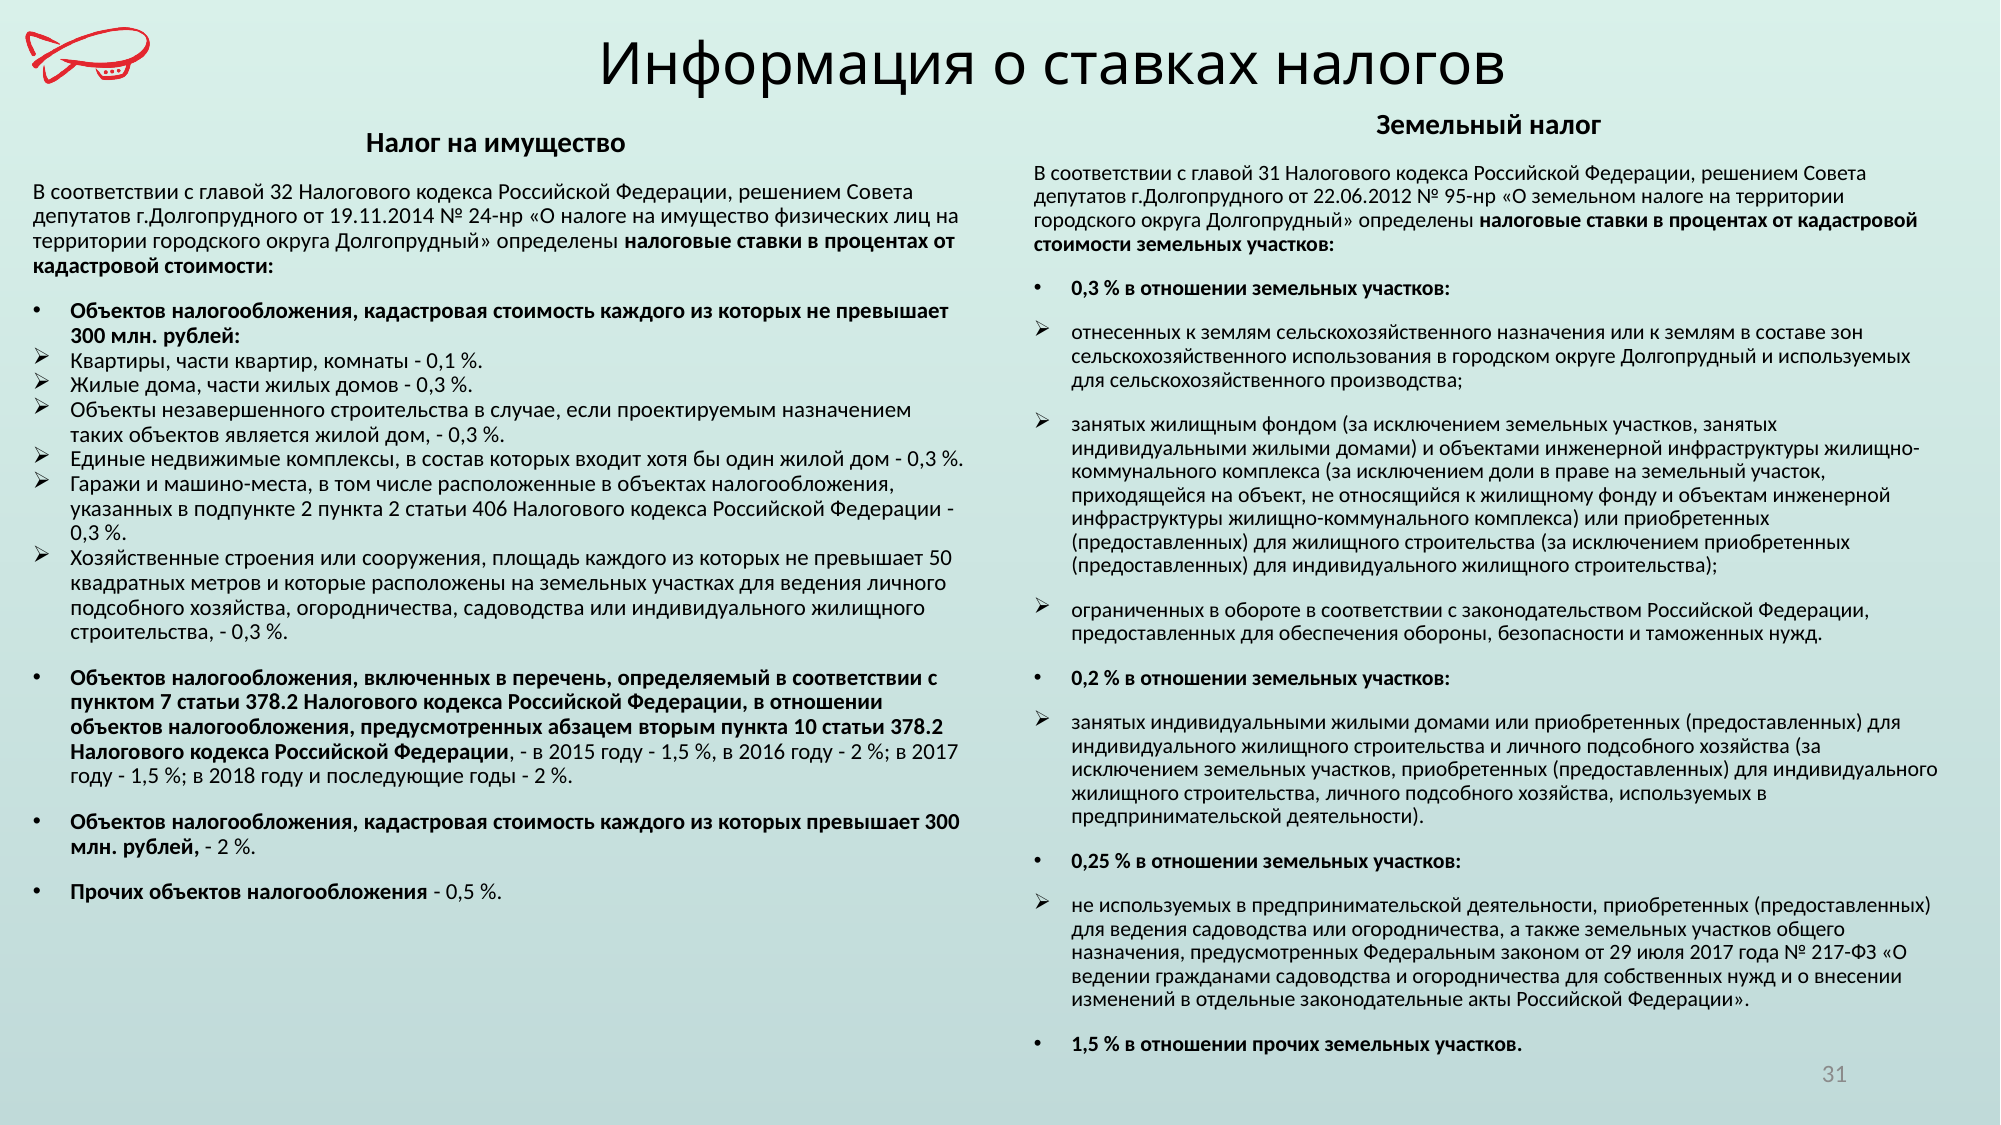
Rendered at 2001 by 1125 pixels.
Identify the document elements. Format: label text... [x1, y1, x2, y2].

title Информация о ставках налогов [146, 31, 1959, 101]
list Земельный налог В соответствии с главой 31 Налогового кодекса Российской Федерации, решением Совета депутатов г.Долгопрудного от 22.06.2012 № 95-нр «О земельном налоге на территории городского округа Долгопрудный» определены налоговые ставки в процентах от кадастровой стоимости земельных участков: 0,3 % в отношении земельных участков: отнесенных к землям сельскохозяйственного назначения или к землям в составе зон сельскохозяйственного использования в городском округе Долгопрудный и используемых для сельскохозяйственного производства; занятых жилищным фондом (за исключением земельных участков, занятых индивидуальными жилыми домами) и объектами инженерной инфраструктуры жилищно-коммунального комплекса (за исключением доли в праве на земельный участок, приходящейся на объект, не относящийся к жилищному фонду и объектам инженерной инфраструктуры жилищно-коммунального комплекса) или приобретенных (предоставленных) для жилищного строительства (за исключением приобретенных (предоставленных) для индивидуального жилищного строительства); ограниченных в обороте в соответствии с законодательством Российской Федерации, предоставленных для обеспечения обороны, безопасности и таможенных нужд. 0,2 % в отношении земельных участков: занятых индивидуальными жилыми домами или приобретенных (предоставленных) для индивидуального жилищного строительства и личного подсобного хозяйства (за исключением земельных участков, приобретенных (предоставленных) для индивидуального жилищного строительства, личного подсобного хозяйства, используемых в предпринимательской деятельности). 0,25 % в отношении земельных участков: не используемых в предпринимательской деятельности, приобретенных (предоставленных) для ведения садоводства или огородничества, а также земельных участков общего назначения, предусмотренных Федеральным законом от 29 июля 2017 года № 217-ФЗ «О ведении гражданами садоводства и огородничества для собственных нужд и о внесении изменений в отдельные законодательные акты Российской Федерации». 1,5 % в отношении прочих земельных участков. [1018, 101, 1959, 1066]
slide_number 31 [1412, 1042, 1863, 1103]
picture [24, 27, 151, 85]
list Налог на имущество В соответствии с главой 32 Налогового кодекса Российской Федерации, решением Совета депутатов г.Долгопрудного от 19.11.2014 № 24-нр «О налоге на имущество физических лиц на территории городского округа Долгопрудный» определены налоговые ставки в процентах от кадастровой стоимости: Объектов налогообложения, кадастровая стоимость каждого из которых не превышает 300 млн. рублей: Квартиры, части квартир, комнаты - 0,1 %. Жилые дома, части жилых домов - 0,3 %. Объекты незавершенного строительства в случае, если проектируемым назначением таких объектов является жилой дом, - 0,3 %. Единые недвижимые комплексы, в состав которых входит хотя бы один жилой дом - 0,3 %. Гаражи и машино-места, в том числе расположенные в объектах налогообложения, указанных в подпункте 2 пункта 2 статьи 406 Налогового кодекса Российской Федерации - 0,3 %. Хозяйственные строения или сооружения, площадь каждого из которых не превышает 50 квадратных метров и которые расположены на земельных участках для ведения личного подсобного хозяйства, огородничества, садоводства или индивидуального жилищного строительства, - 0,3 %. Объектов налогообложения, включенных в перечень, определяемый в соответствии с пунктом 7 статьи 378.2 Налогового кодекса Российской Федерации, в отношении объектов налогообложения, предусмотренных абзацем вторым пункта 10 статьи 378.2 Налогового кодекса Российской Федерации, - в 2015 году - 1,5 %, в 2016 году - 2 %; в 2017 году - 1,5 %; в 2018 году и последующие годы - 2 %. Объектов налогообложения, кадастровая стоимость каждого из которых превышает 300 млн. рублей, - 2 %. Прочих объектов налогообложения - 0,5 %. [17, 119, 982, 1114]
